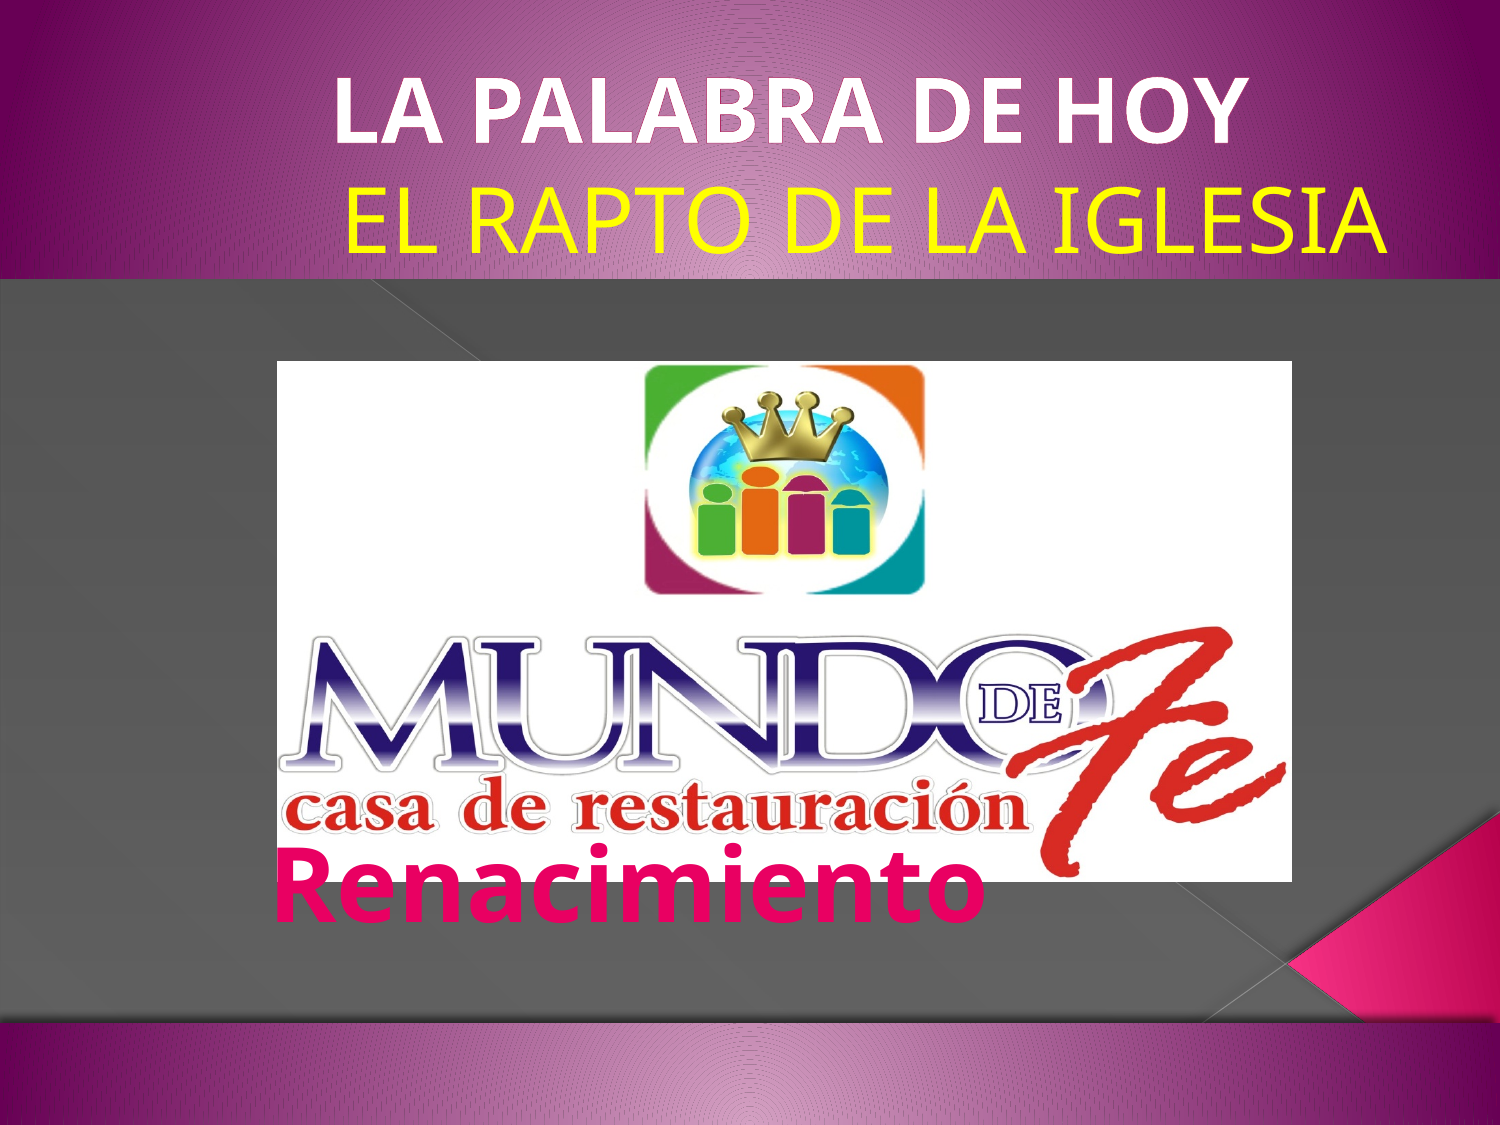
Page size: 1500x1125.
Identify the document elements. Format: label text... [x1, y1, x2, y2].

title LA PALABRA DE HOY EL RAPTO DE LA IGLESIA [0, 0, 1500, 279]
subtitle Renacimiento [218, 810, 1010, 953]
picture [277, 361, 1292, 882]
text_box [0, 1023, 1500, 1125]
